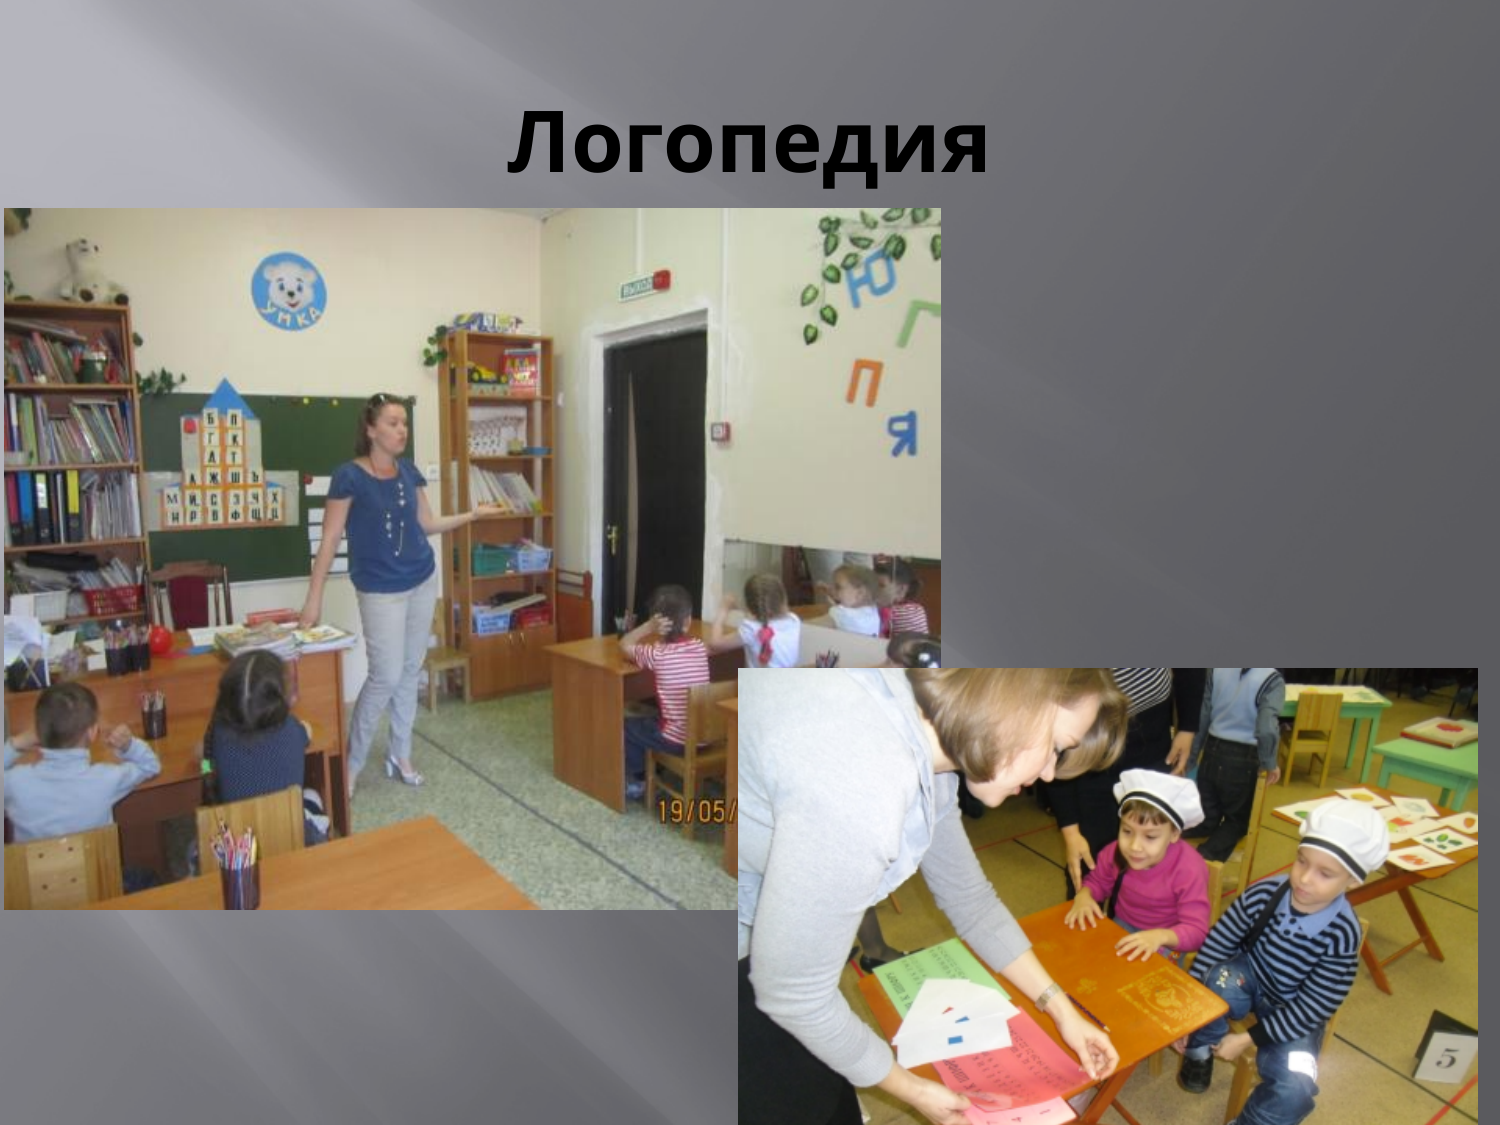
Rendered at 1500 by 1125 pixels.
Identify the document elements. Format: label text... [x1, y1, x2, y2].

title Логопедия [75, 45, 1425, 233]
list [4, 207, 941, 910]
picture [737, 668, 1478, 1125]
